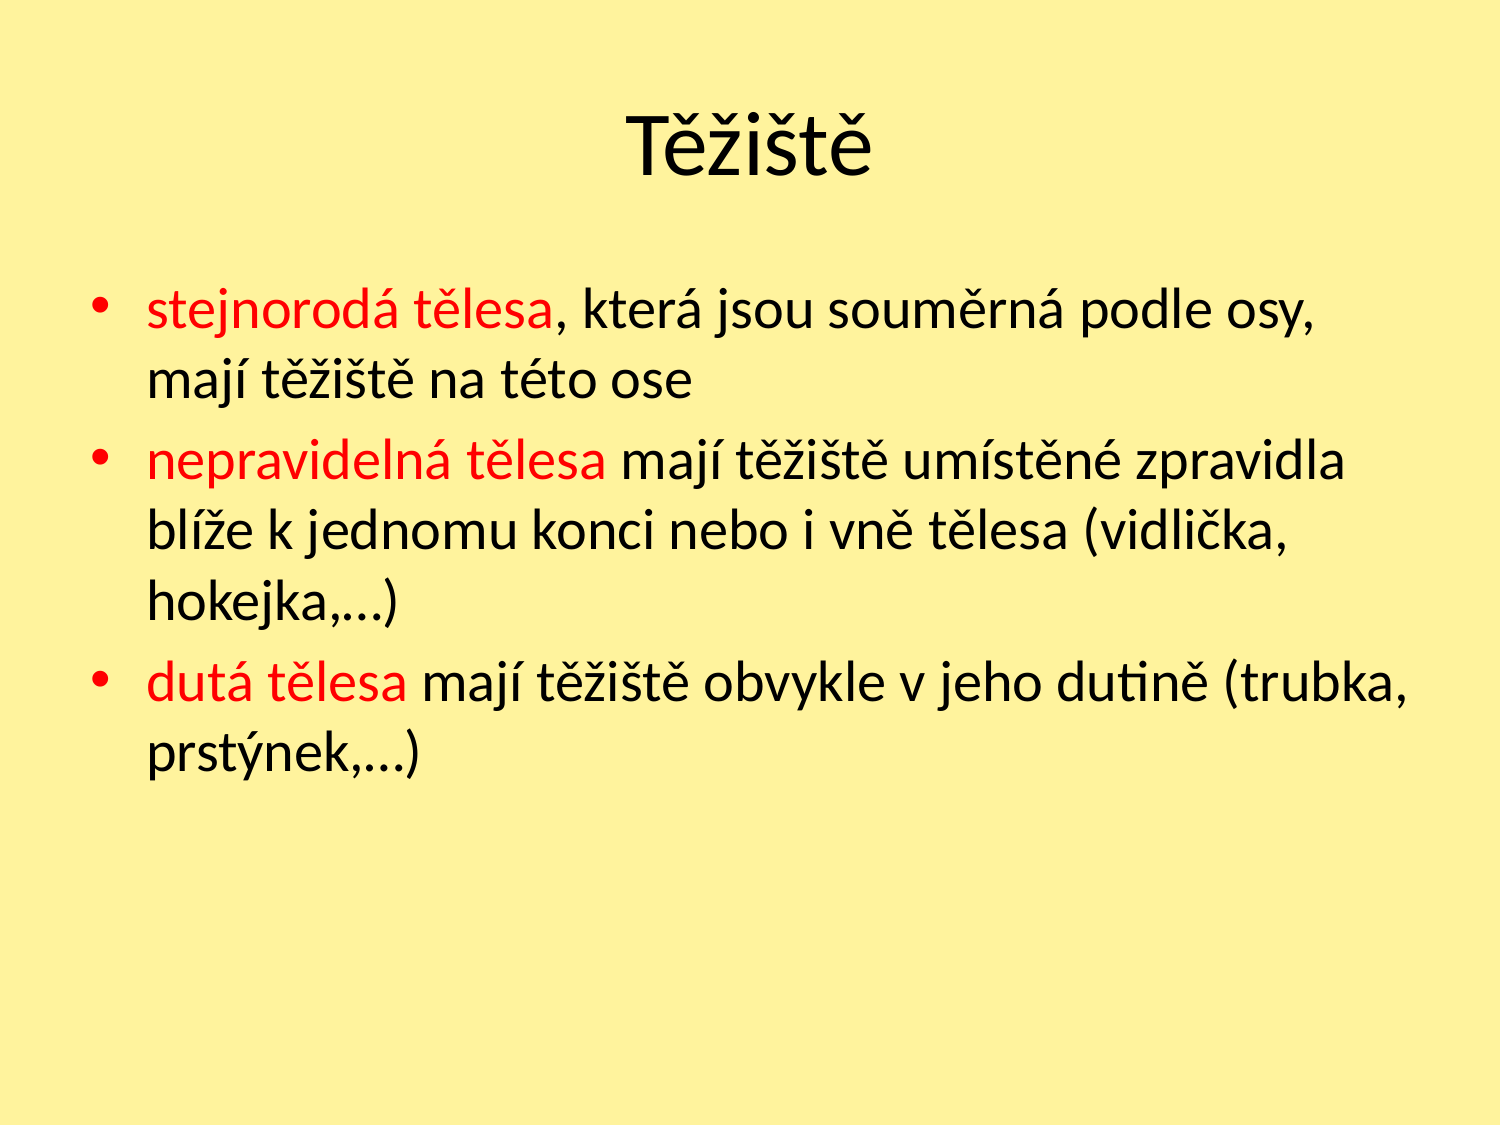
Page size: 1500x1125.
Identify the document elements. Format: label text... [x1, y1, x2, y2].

list stejnorodá tělesa, která jsou souměrná podle osy, mají těžiště na této ose nepravidelná tělesa mají těžiště umístěné zpravidla blíže k jednomu konci nebo i vně tělesa (vidlička, hokejka,…) dutá tělesa mají těžiště obvykle v jeho dutině (trubka, prstýnek,…) [75, 262, 1425, 1005]
title Těžiště [75, 45, 1425, 233]
